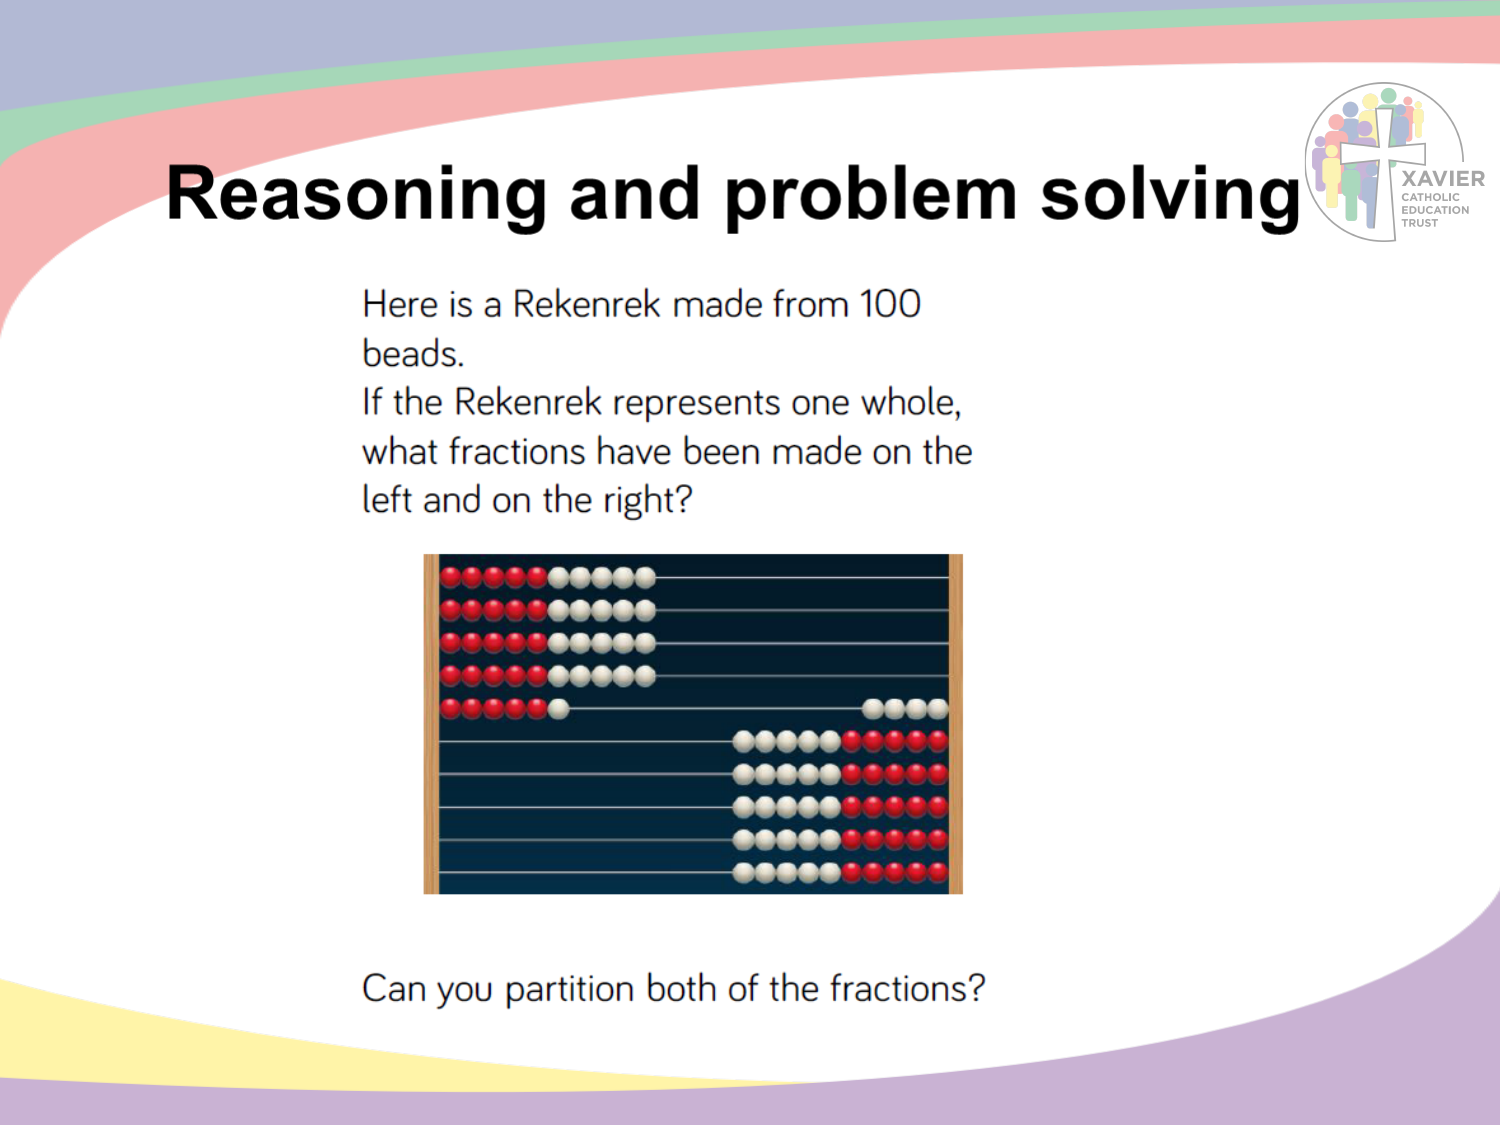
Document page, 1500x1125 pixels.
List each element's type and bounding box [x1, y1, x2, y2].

picture [119, 123, 1348, 1015]
